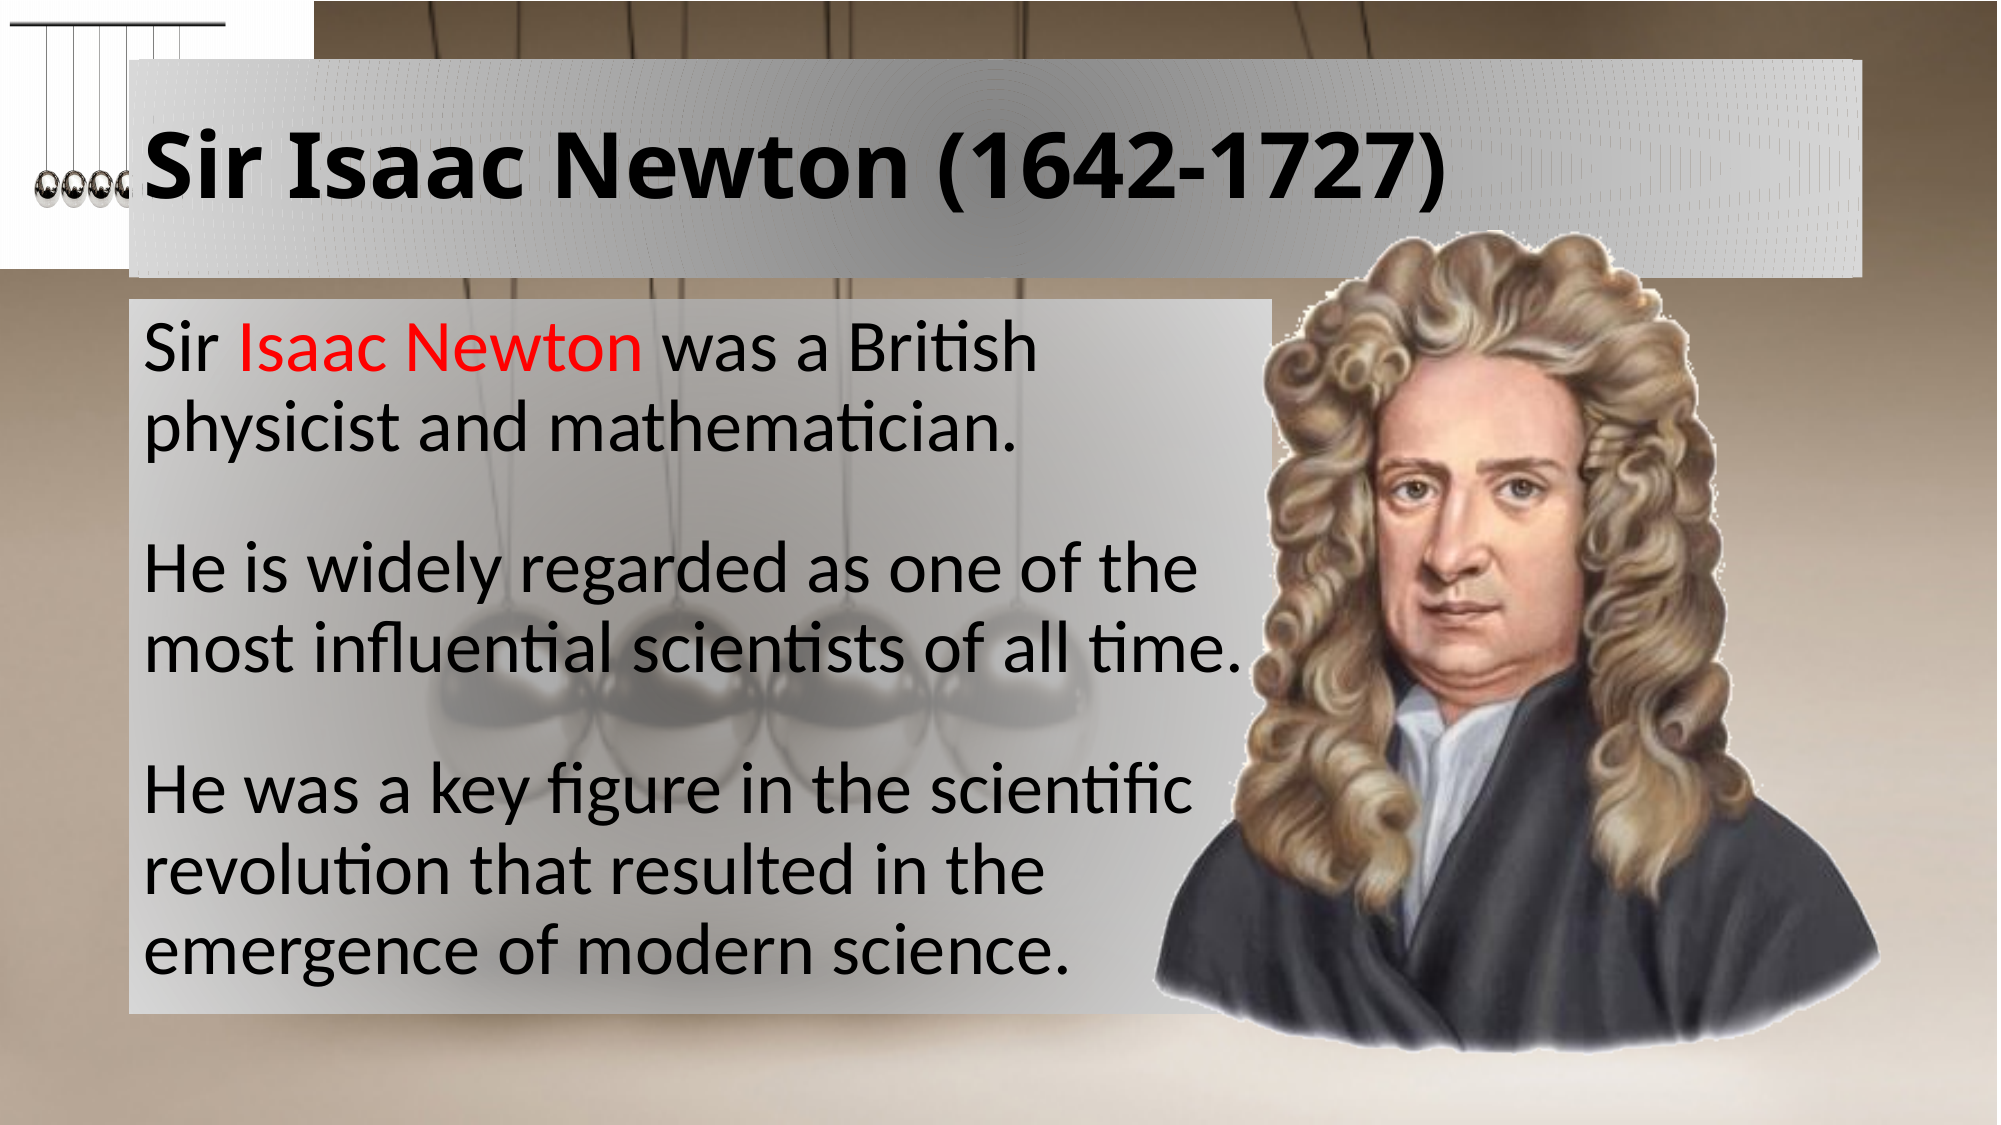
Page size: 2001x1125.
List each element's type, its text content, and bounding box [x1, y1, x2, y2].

title Sir Isaac Newton (1642-1727) [129, 59, 1863, 278]
list Sir Isaac Newton was a British physicist and mathematician. He is widely regarded as one of the most influential scientists of all time. He was a key figure in the scientific revolution that resulted in the emergence of modern science. [129, 299, 1135, 1014]
picture [0, 0, 1997, 1125]
